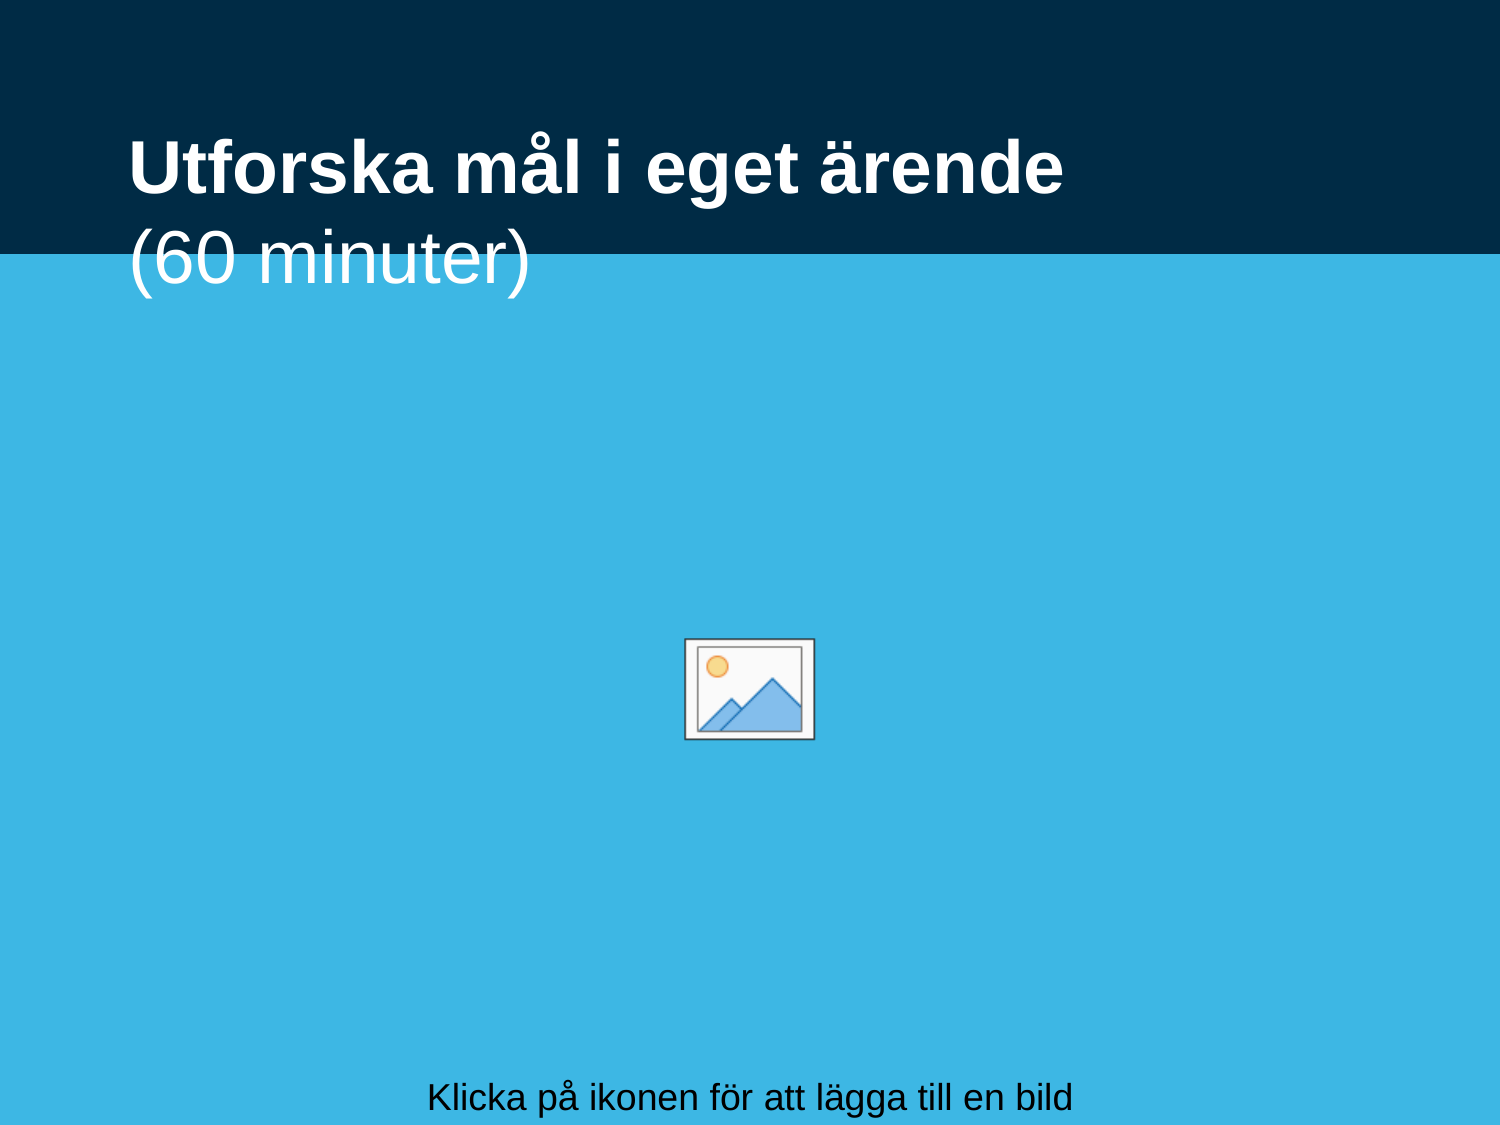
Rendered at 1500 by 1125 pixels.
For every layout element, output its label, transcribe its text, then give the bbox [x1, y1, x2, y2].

picture [0, 253, 1500, 1125]
title Utforska mål i eget ärende (60 minuter) [128, 119, 1404, 252]
